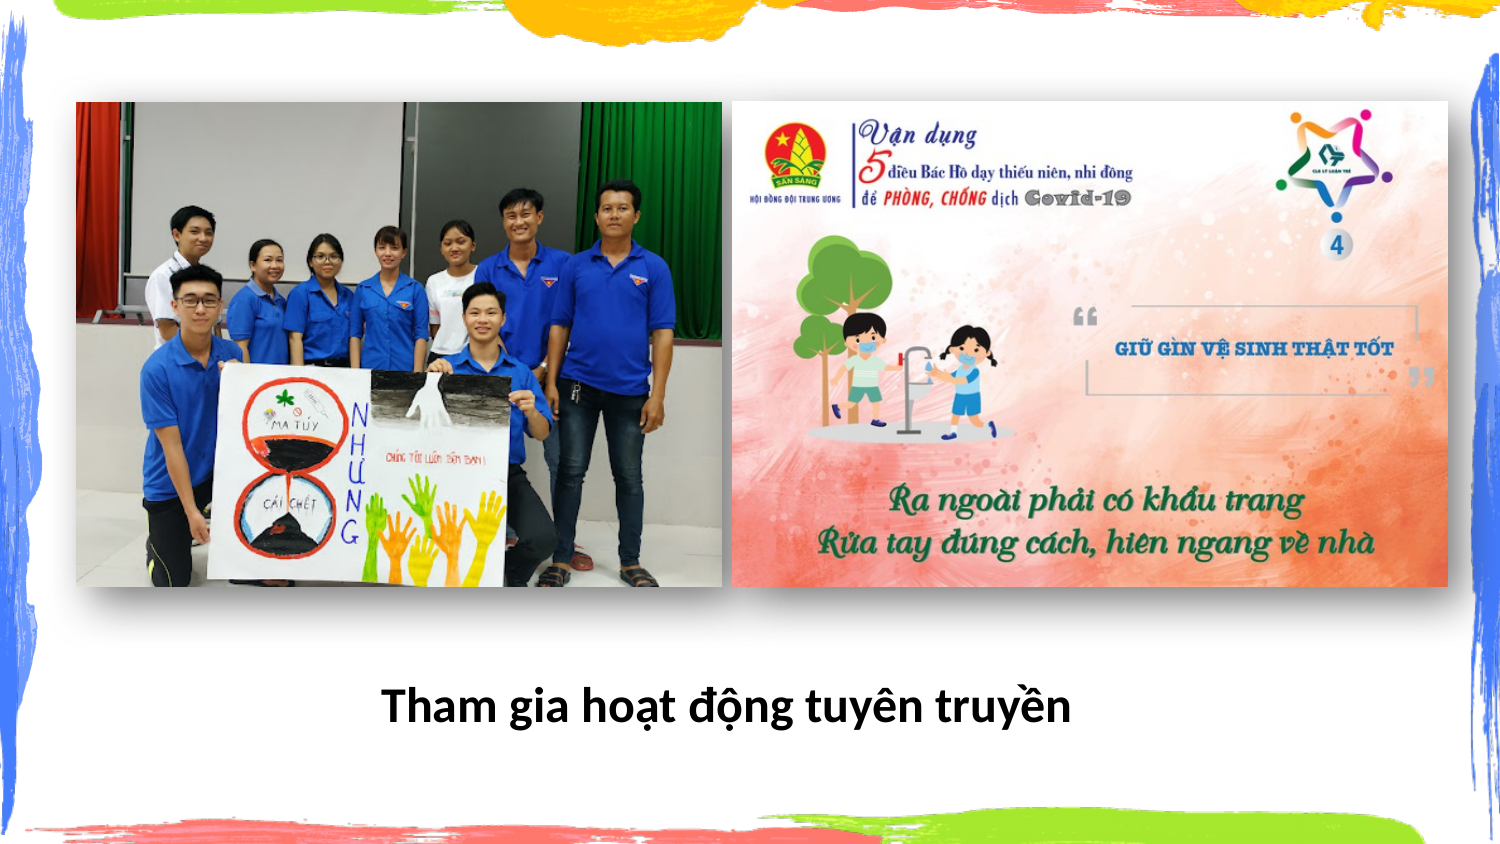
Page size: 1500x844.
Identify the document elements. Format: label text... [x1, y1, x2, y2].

picture [76, 102, 722, 587]
picture [1471, 84, 1500, 382]
picture [25, 807, 1436, 844]
picture [732, 101, 1449, 587]
picture [1471, 53, 1499, 83]
picture [45, 0, 1500, 47]
picture [0, 4, 43, 835]
picture [1471, 383, 1500, 840]
text_box Tham gia hoạt động tuyên truyền [366, 665, 1099, 740]
